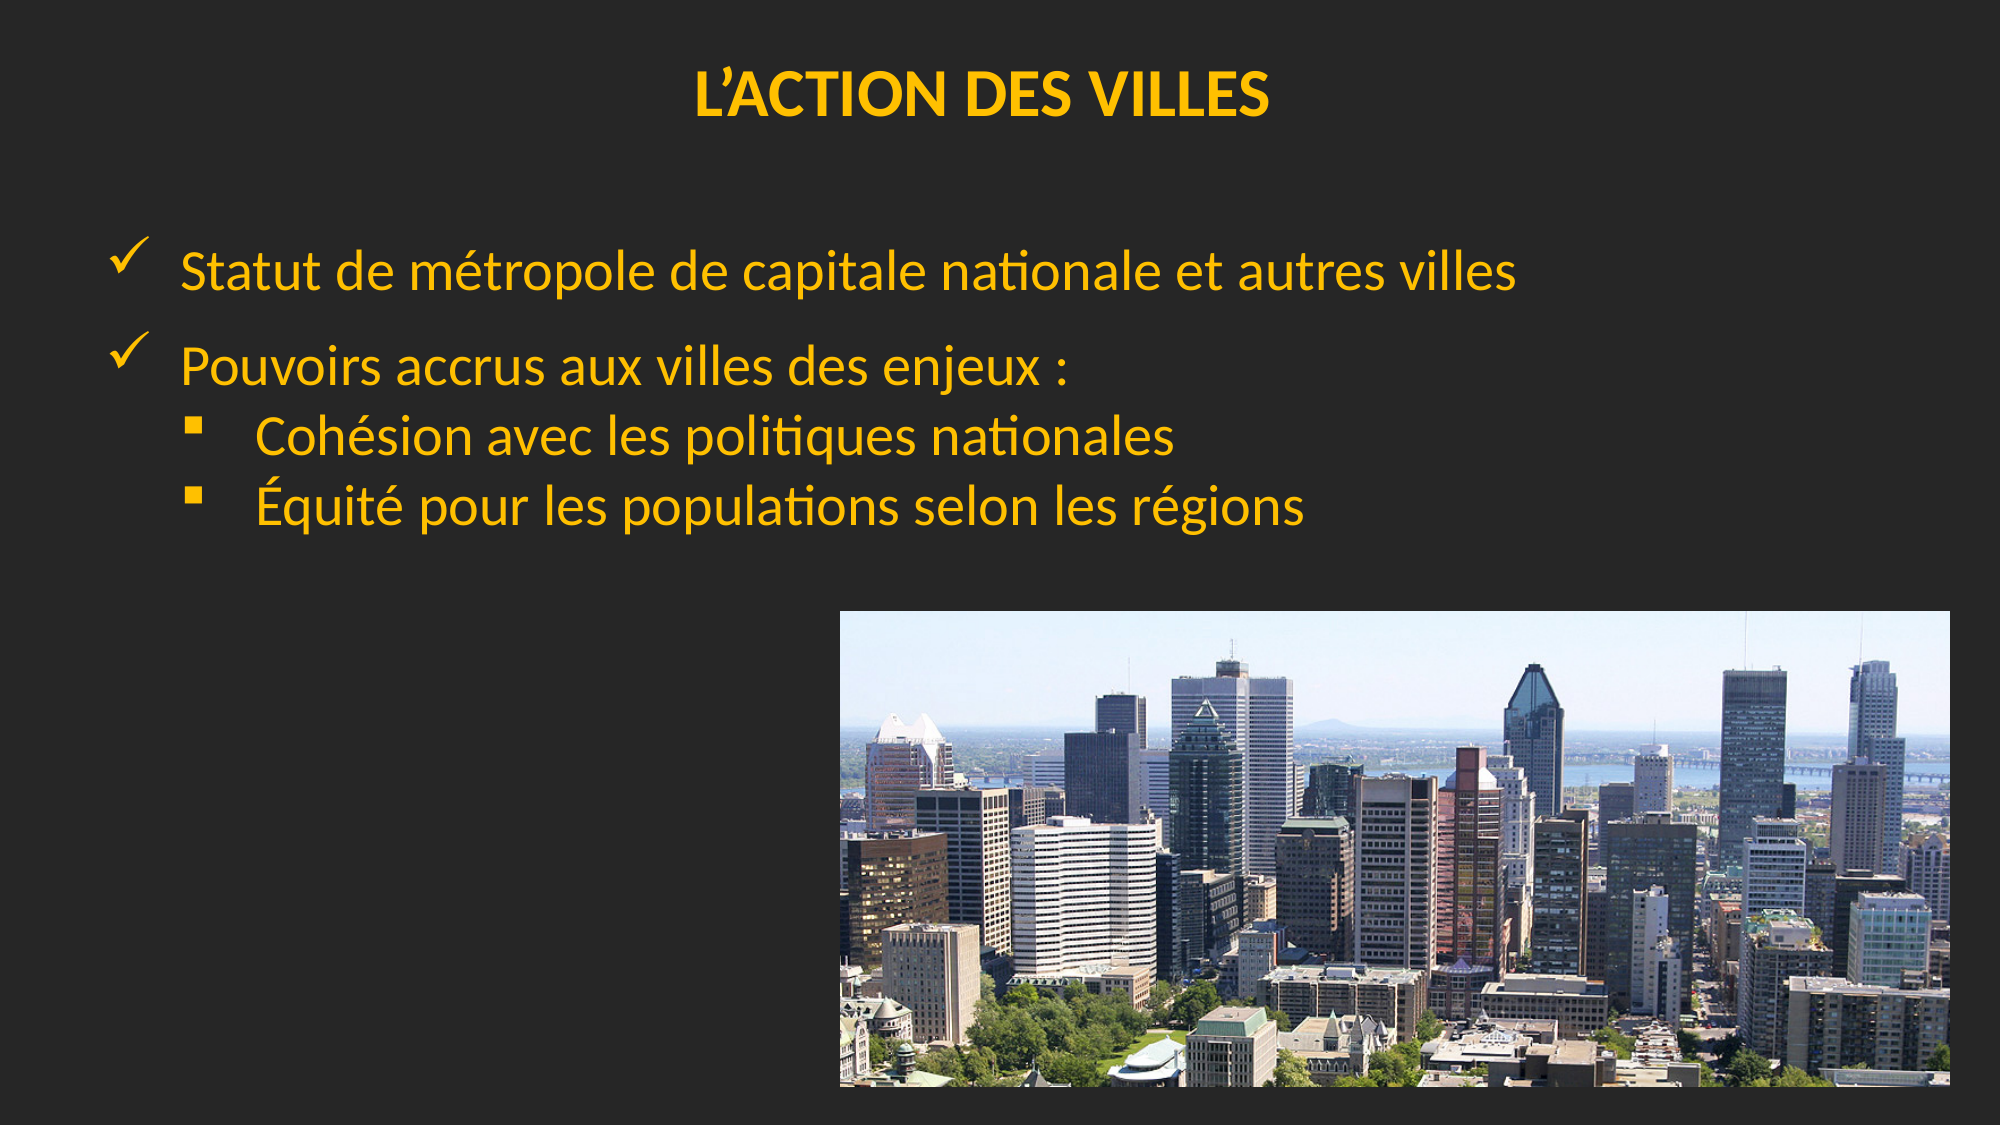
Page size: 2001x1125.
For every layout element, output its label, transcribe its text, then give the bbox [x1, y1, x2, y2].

text_box Statut de métropole de capitale nationale et autres villes Pouvoirs accrus aux villes des enjeux : Cohésion avec les politiques nationales Équité pour les populations selon les régions [90, 224, 1875, 545]
text_box L’action des villes [62, 40, 1904, 138]
picture [840, 611, 1950, 1087]
